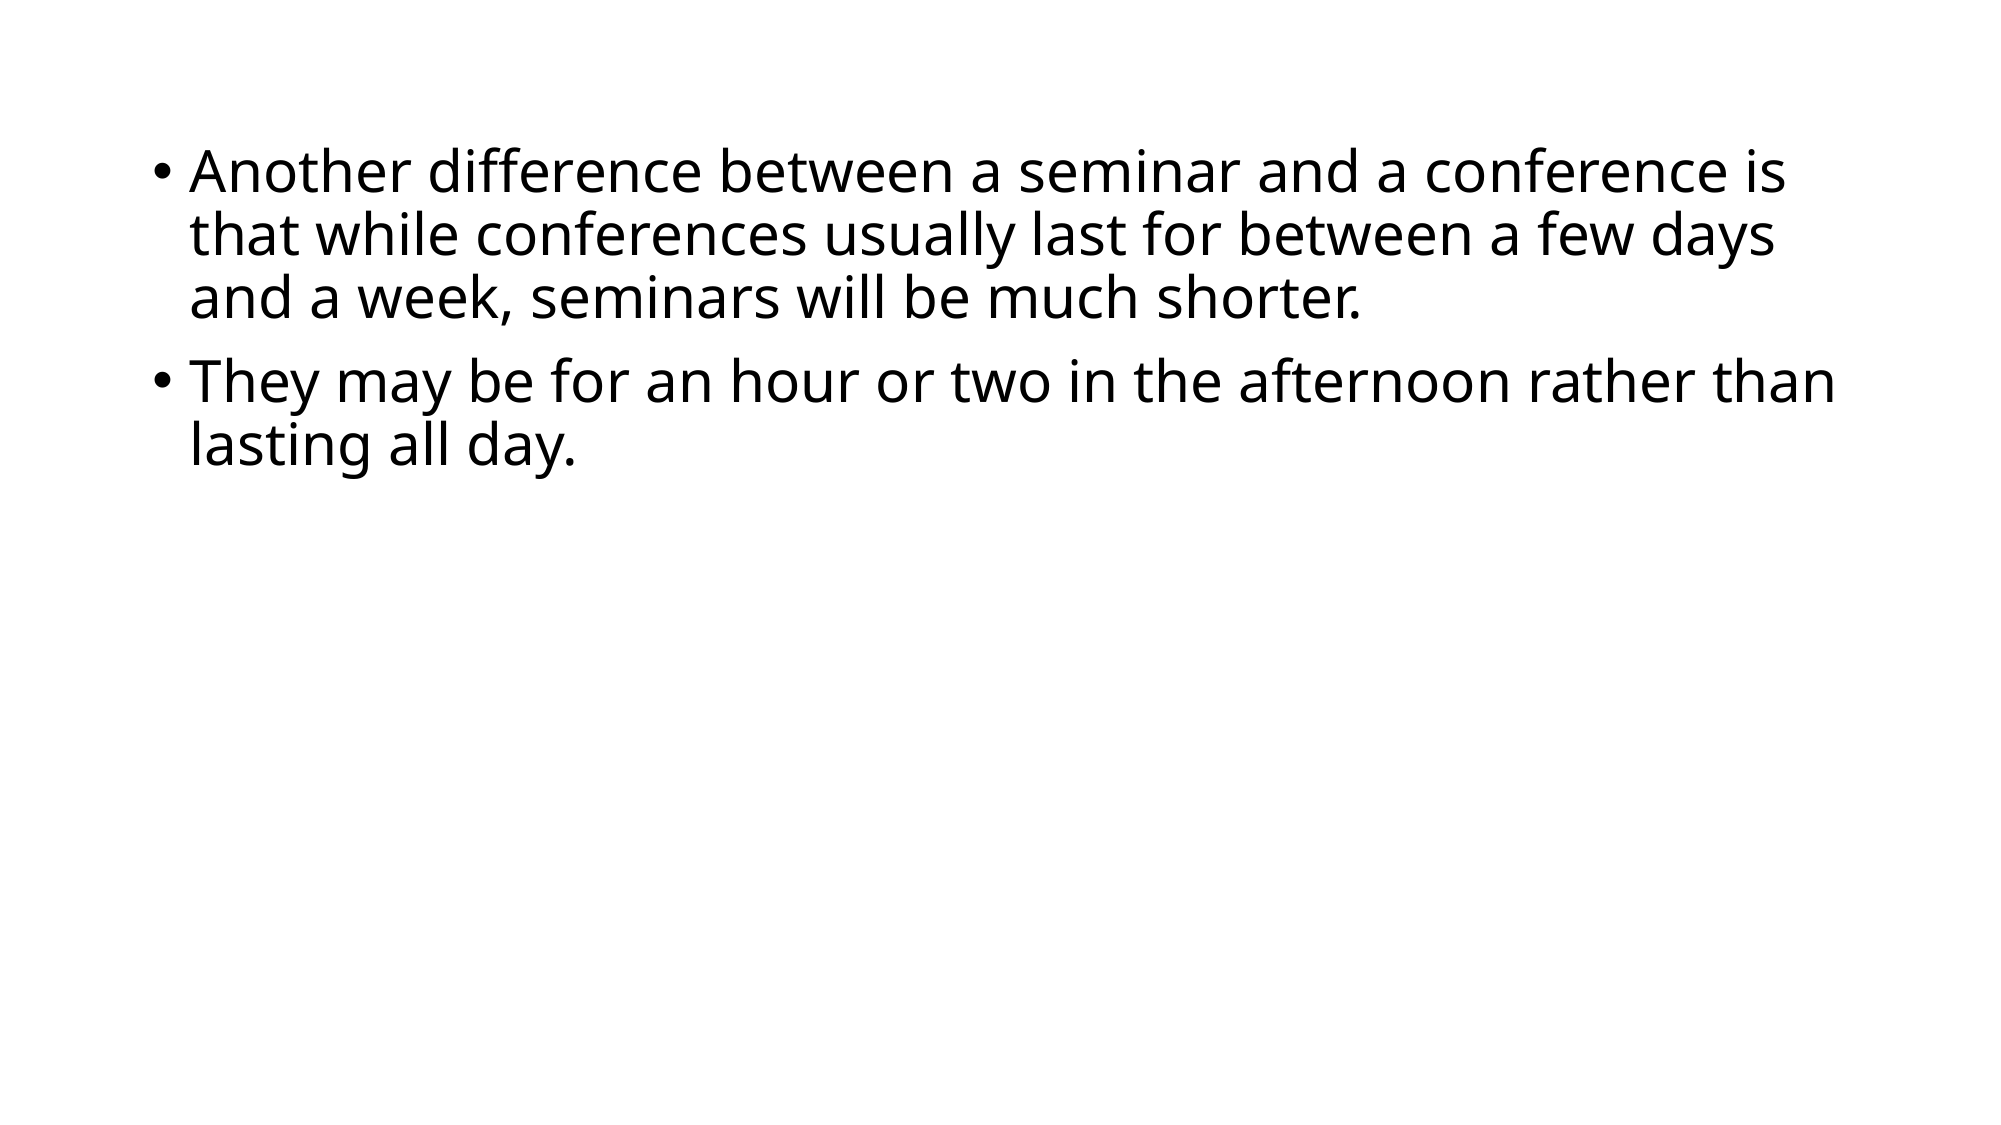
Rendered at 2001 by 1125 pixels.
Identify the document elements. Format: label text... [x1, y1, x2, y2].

list Another difference between a seminar and a conference is that while conferences usually last for between a few days and a week, seminars will be much shorter. They may be for an hour or two in the afternoon rather than lasting all day. [137, 134, 1863, 1014]
